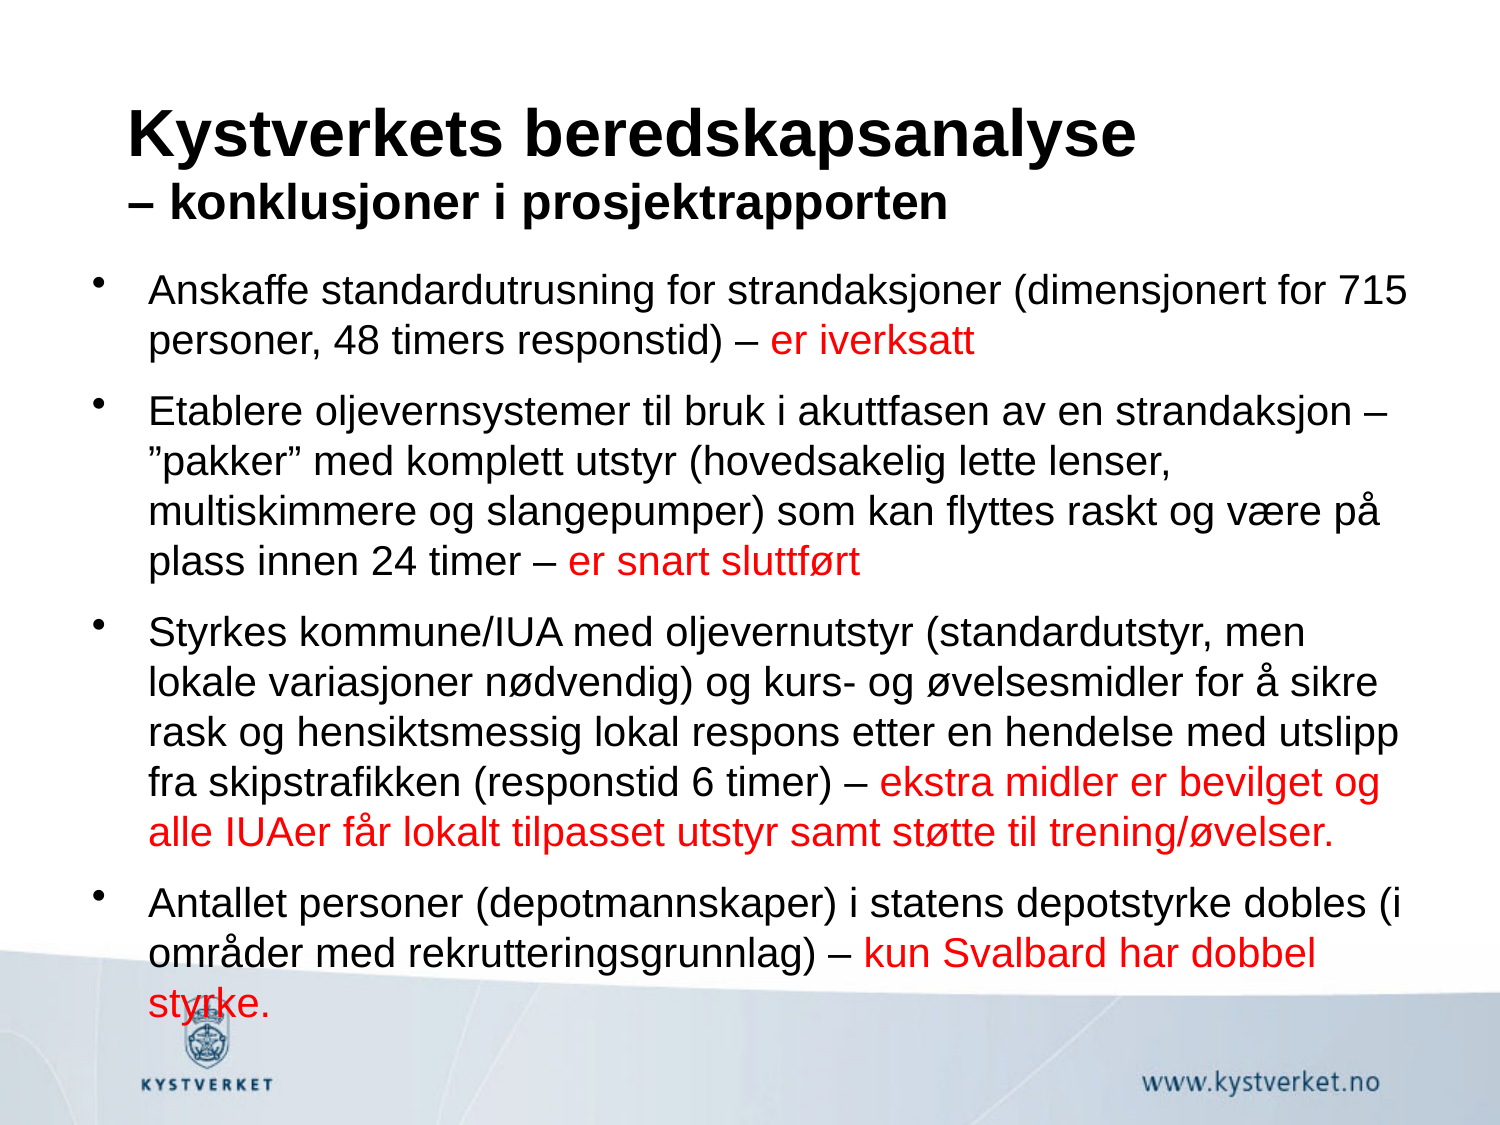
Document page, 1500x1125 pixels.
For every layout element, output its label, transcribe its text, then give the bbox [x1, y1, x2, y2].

picture [0, 943, 1500, 1125]
title Kystverkets beredskapsanalyse – konklusjoner i prosjektrapporten [112, 99, 1388, 221]
list Anskaffe standardutrusning for strandaksjoner (dimensjonert for 715 personer, 48 timers responstid) – er iverksatt Etablere oljevernsystemer til bruk i akuttfasen av en strandaksjon – ”pakker” med komplett utstyr (hovedsakelig lette lenser, multiskimmere og slangepumper) som kan flyttes raskt og være på plass innen 24 timer – er snart sluttført Styrkes kommune/IUA med oljevernutstyr (standardutstyr, men lokale variasjoner nødvendig) og kurs- og øvelsesmidler for å sikre rask og hensiktsmessig lokal respons etter en hendelse med utslipp fra skipstrafikken (responstid 6 timer) – ekstra midler er bevilget og alle IUAer får lokalt tilpasset utstyr samt støtte til trening/øvelser. Antallet personer (depotmannskaper) i statens depotstyrke dobles (i områder med rekrutteringsgrunnlag) – kun Svalbard har dobbel styrke. [76, 255, 1428, 1041]
